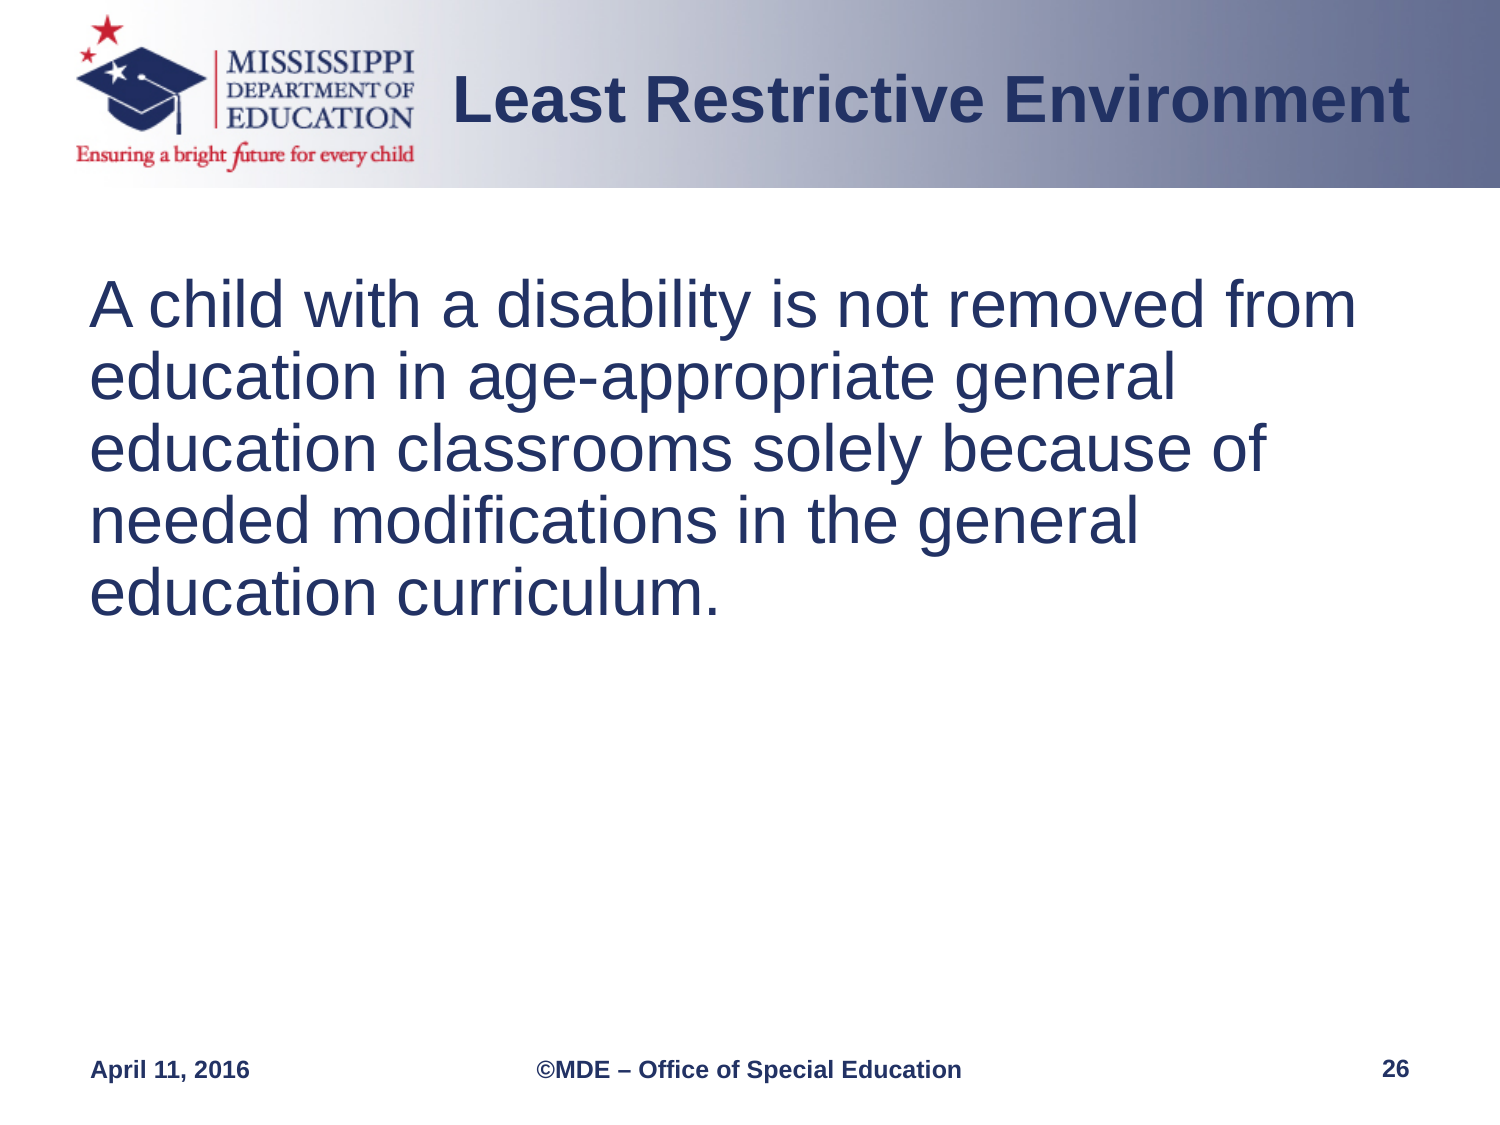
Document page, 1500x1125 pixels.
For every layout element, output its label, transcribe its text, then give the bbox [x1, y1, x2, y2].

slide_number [75, 1027, 425, 1110]
list Least Restrictive Environment [437, 8, 1500, 184]
slide_number 26 [1074, 1026, 1425, 1109]
footer ©MDE – Office of Special Education [512, 1027, 988, 1110]
list A child with a disability is not removed from education in age-appropriate general education classrooms solely because of needed modifications in the general education curriculum. [75, 262, 1425, 1005]
picture [0, 0, 1500, 188]
